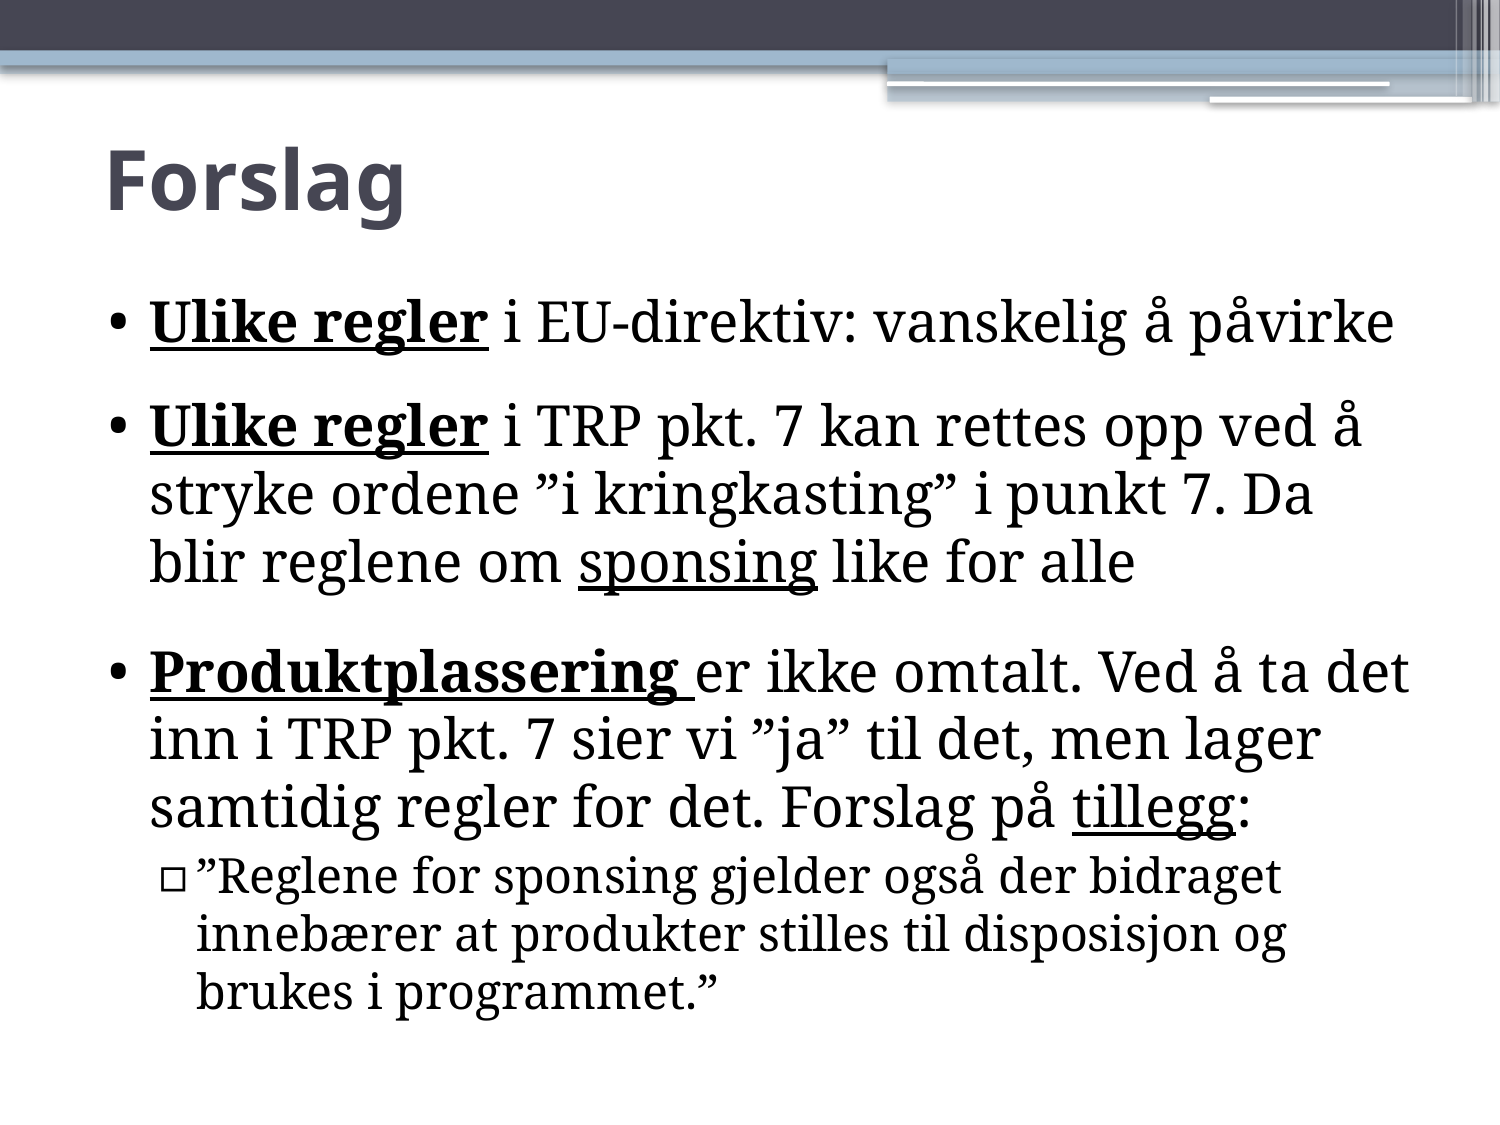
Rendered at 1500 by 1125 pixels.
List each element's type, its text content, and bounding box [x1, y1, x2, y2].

title Forslag [88, 90, 1439, 265]
list Ulike regler i EU-direktiv: vanskelig å påvirke Ulike regler i TRP pkt. 7 kan rettes opp ved å stryke ordene ”i kringkasting” i punkt 7. Da blir reglene om sponsing like for alle Produktplassering er ikke omtalt. Ved å ta det inn i TRP pkt. 7 sier vi ”ja” til det, men lager samtidig regler for det. Forslag på tillegg: ”Reglene for sponsing gjelder også der bidraget innebærer at produkter stilles til disposisjon og brukes i programmet.” [76, 278, 1436, 1071]
